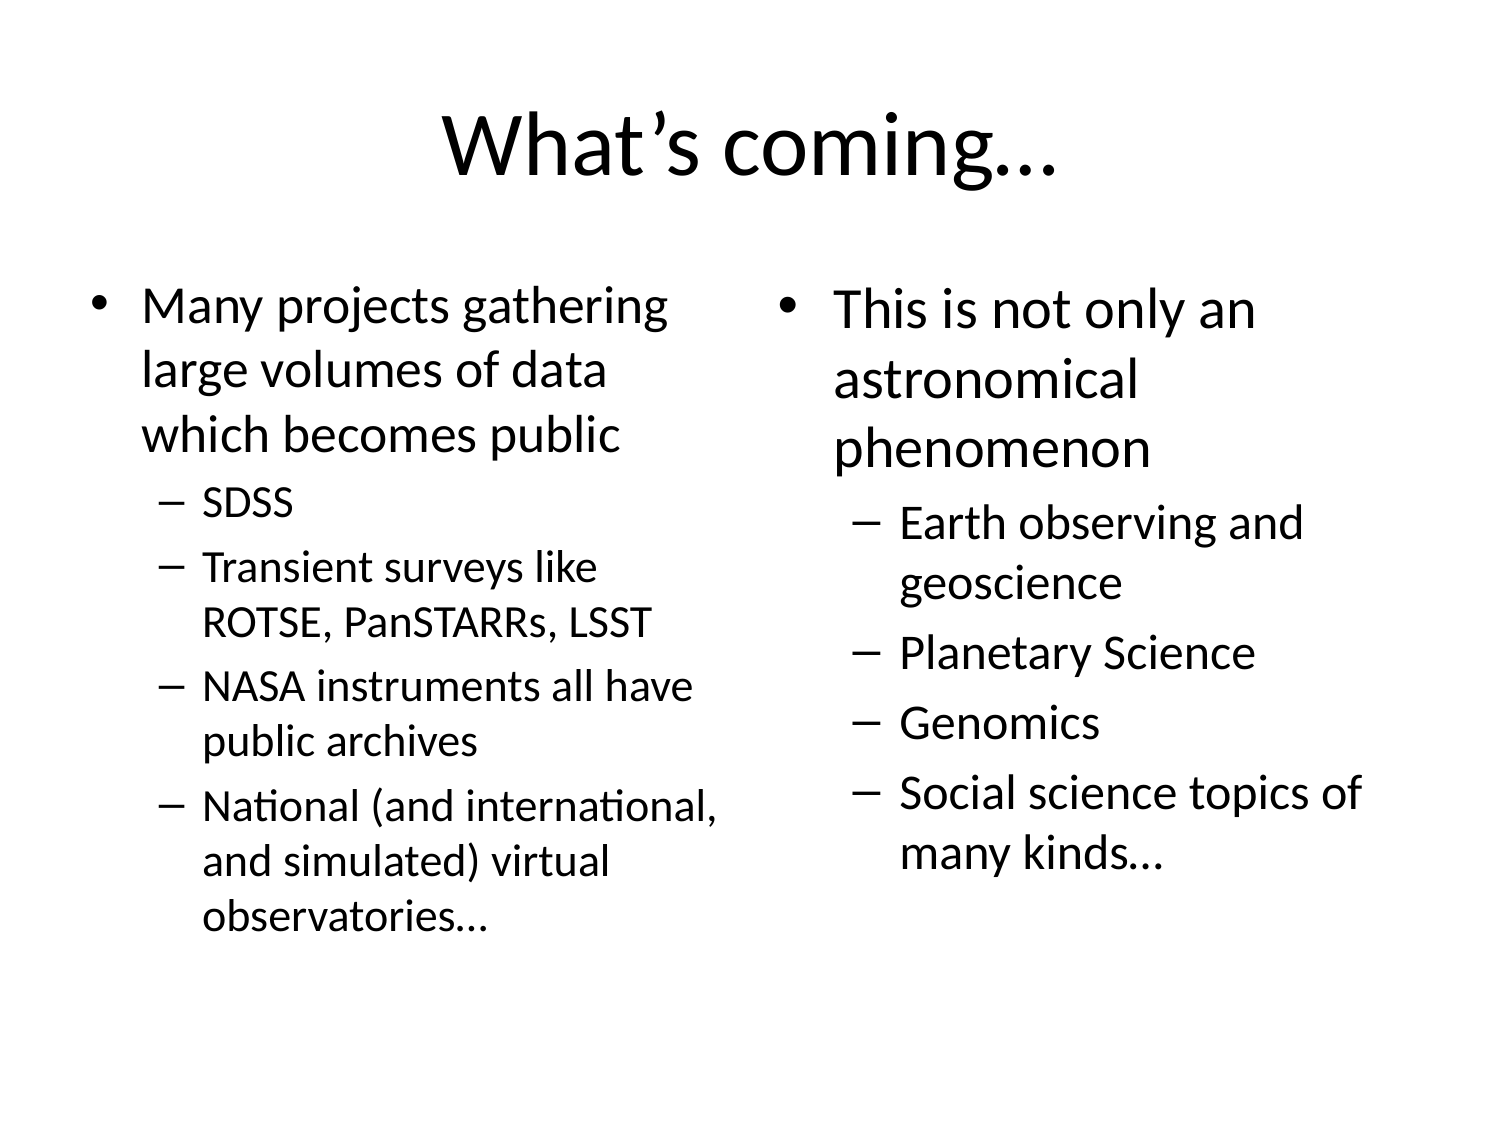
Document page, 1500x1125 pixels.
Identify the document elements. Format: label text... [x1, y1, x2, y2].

list Many projects gathering large volumes of data which becomes public SDSS Transient surveys like ROTSE, PanSTARRs, LSST NASA instruments all have public archives National (and international, and simulated) virtual observatories… [75, 262, 738, 1005]
title What’s coming… [75, 45, 1425, 233]
list This is not only an astronomical phenomenon Earth observing and geoscience Planetary Science Genomics Social science topics of many kinds… [762, 262, 1425, 1005]
